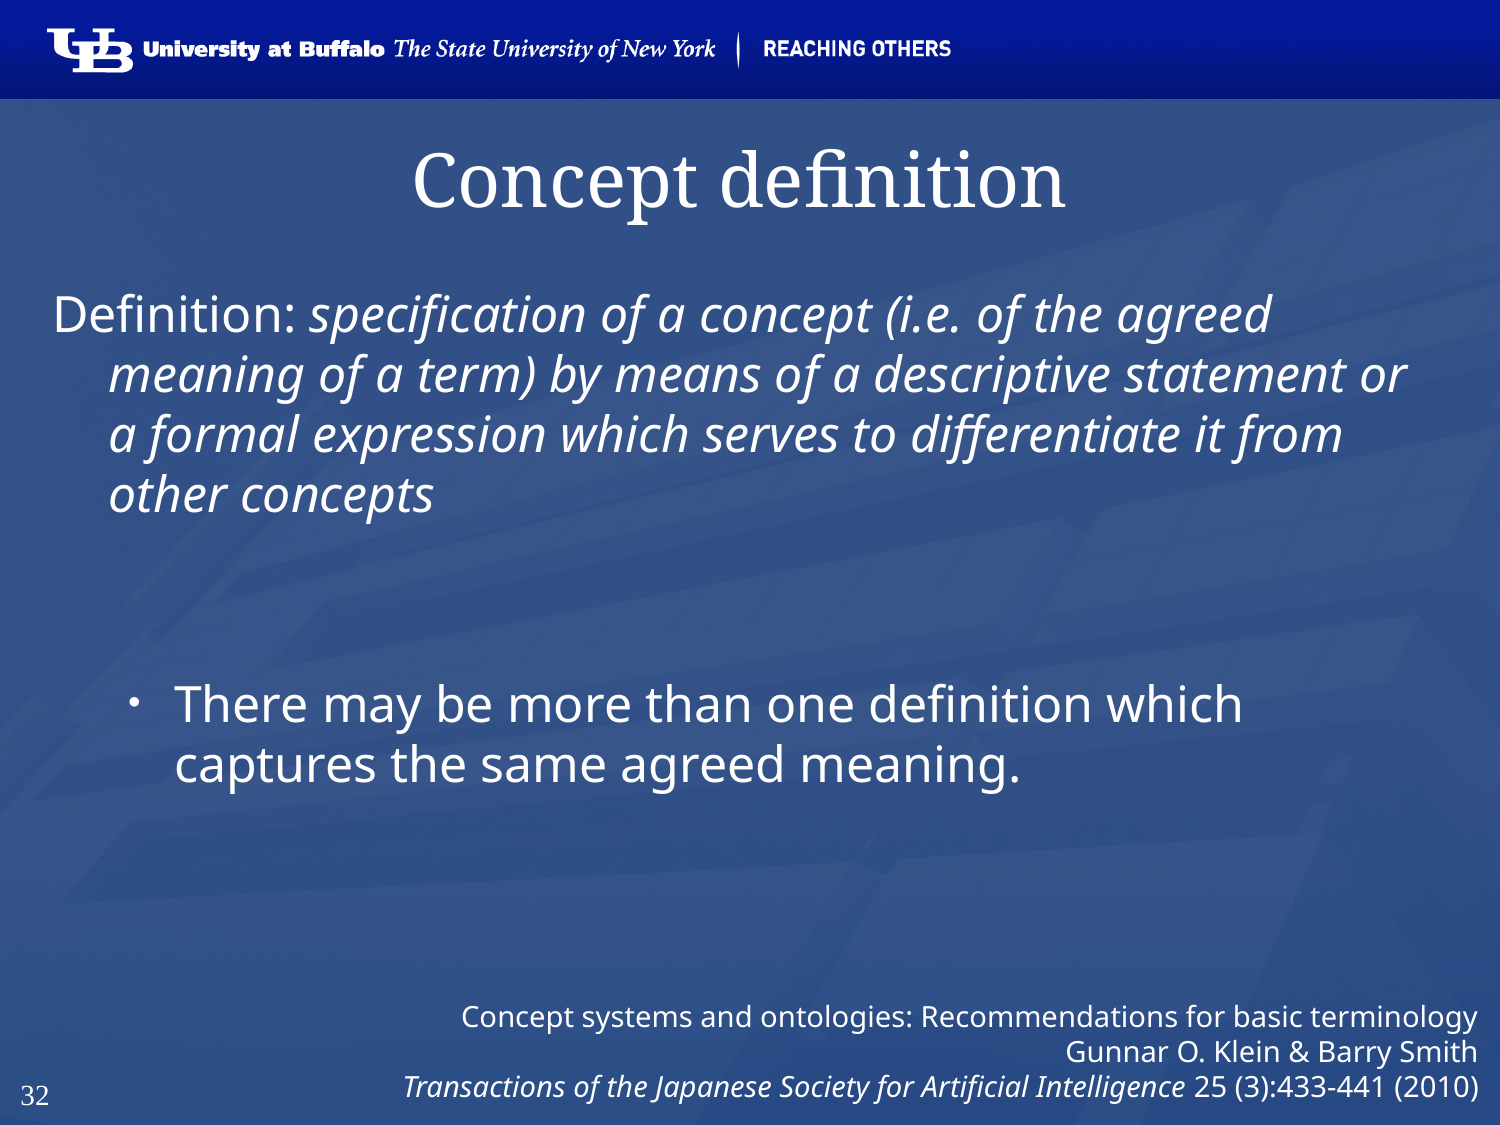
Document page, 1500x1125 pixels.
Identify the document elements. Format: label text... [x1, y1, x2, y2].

picture [0, 0, 1500, 99]
list Definition: specification of a concept (i.e. of the agreed meaning of a term) by means of a descriptive statement or a formal expression which serves to differentiate it from other concepts There may be more than one definition which captures the same agreed meaning. [37, 275, 1463, 1088]
title Concept definition [37, 125, 1463, 250]
text_box Concept systems and ontologies: Recommendations for basic terminology Gunnar O. Klein & Barry Smith Transactions of the Japanese Society for Artificial Intelligence 25 (3):433-441 (2010) [281, 991, 1494, 1111]
slide_number 32 [0, 1062, 50, 1112]
